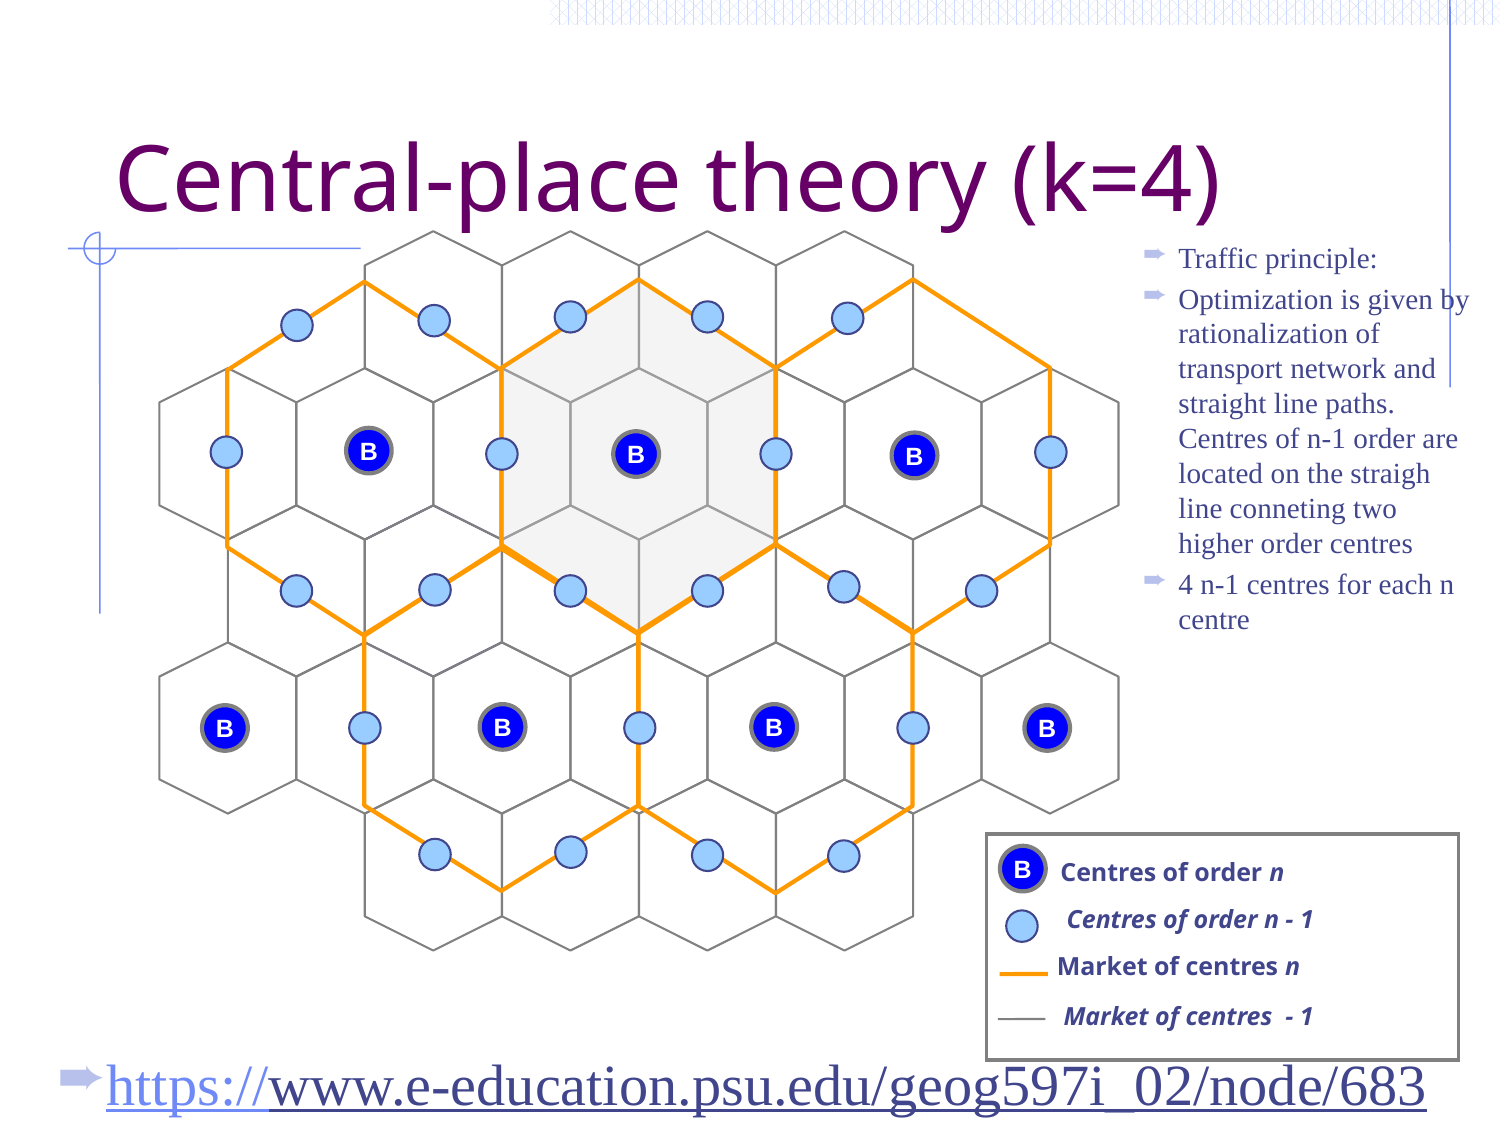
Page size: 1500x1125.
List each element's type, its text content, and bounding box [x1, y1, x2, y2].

text_box [227, 548, 364, 677]
text_box [981, 642, 1119, 814]
text_box [760, 438, 792, 470]
text_box https://www.e-education.psu.edu/geog597i_02/node/683 [0, 1039, 1500, 1125]
text_box [775, 279, 1051, 634]
text_box [419, 574, 451, 606]
text_box [418, 304, 450, 337]
text_box [486, 438, 518, 470]
text_box [1035, 436, 1067, 468]
text_box [419, 838, 451, 871]
text_box B [346, 427, 392, 474]
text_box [985, 833, 1459, 1061]
text_box B [613, 431, 660, 477]
text_box [159, 368, 229, 540]
text_box [227, 281, 502, 636]
text_box [501, 279, 775, 633]
text_box [502, 231, 639, 366]
text_box [914, 545, 1051, 677]
text_box [1051, 368, 1119, 540]
text_box Traffic principle: Optimization is given by rationalization of transport network and straight line paths. Centres of n-1 order are located on the straigh line conneting two higher order centres 4 n-1 centres for each n centre [1128, 231, 1495, 643]
text_box [159, 642, 297, 814]
text_box [638, 231, 776, 366]
text_box [828, 840, 860, 872]
text_box [691, 839, 724, 872]
text_box [555, 836, 587, 868]
text_box [775, 810, 914, 951]
text_box [554, 301, 587, 333]
text_box B [479, 704, 526, 750]
text_box [554, 575, 587, 607]
text_box [364, 810, 502, 951]
text_box [210, 436, 243, 468]
text_box [638, 543, 913, 894]
text_box [280, 575, 313, 607]
text_box [364, 231, 502, 369]
text_box [775, 231, 914, 367]
text_box B [751, 704, 798, 750]
text_box [624, 712, 656, 744]
text_box [828, 571, 860, 603]
text_box [691, 575, 724, 607]
text_box [965, 575, 998, 607]
text_box [908, 643, 981, 814]
text_box [831, 302, 864, 335]
text_box [281, 309, 313, 342]
text_box [297, 644, 370, 814]
title Central-place theory (k=4) [99, 50, 1375, 238]
text_box [638, 811, 775, 951]
text_box [502, 810, 638, 951]
text_box [897, 712, 929, 744]
text_box [364, 548, 639, 891]
text_box [633, 807, 644, 813]
text_box [349, 712, 381, 744]
text_box [691, 301, 724, 333]
